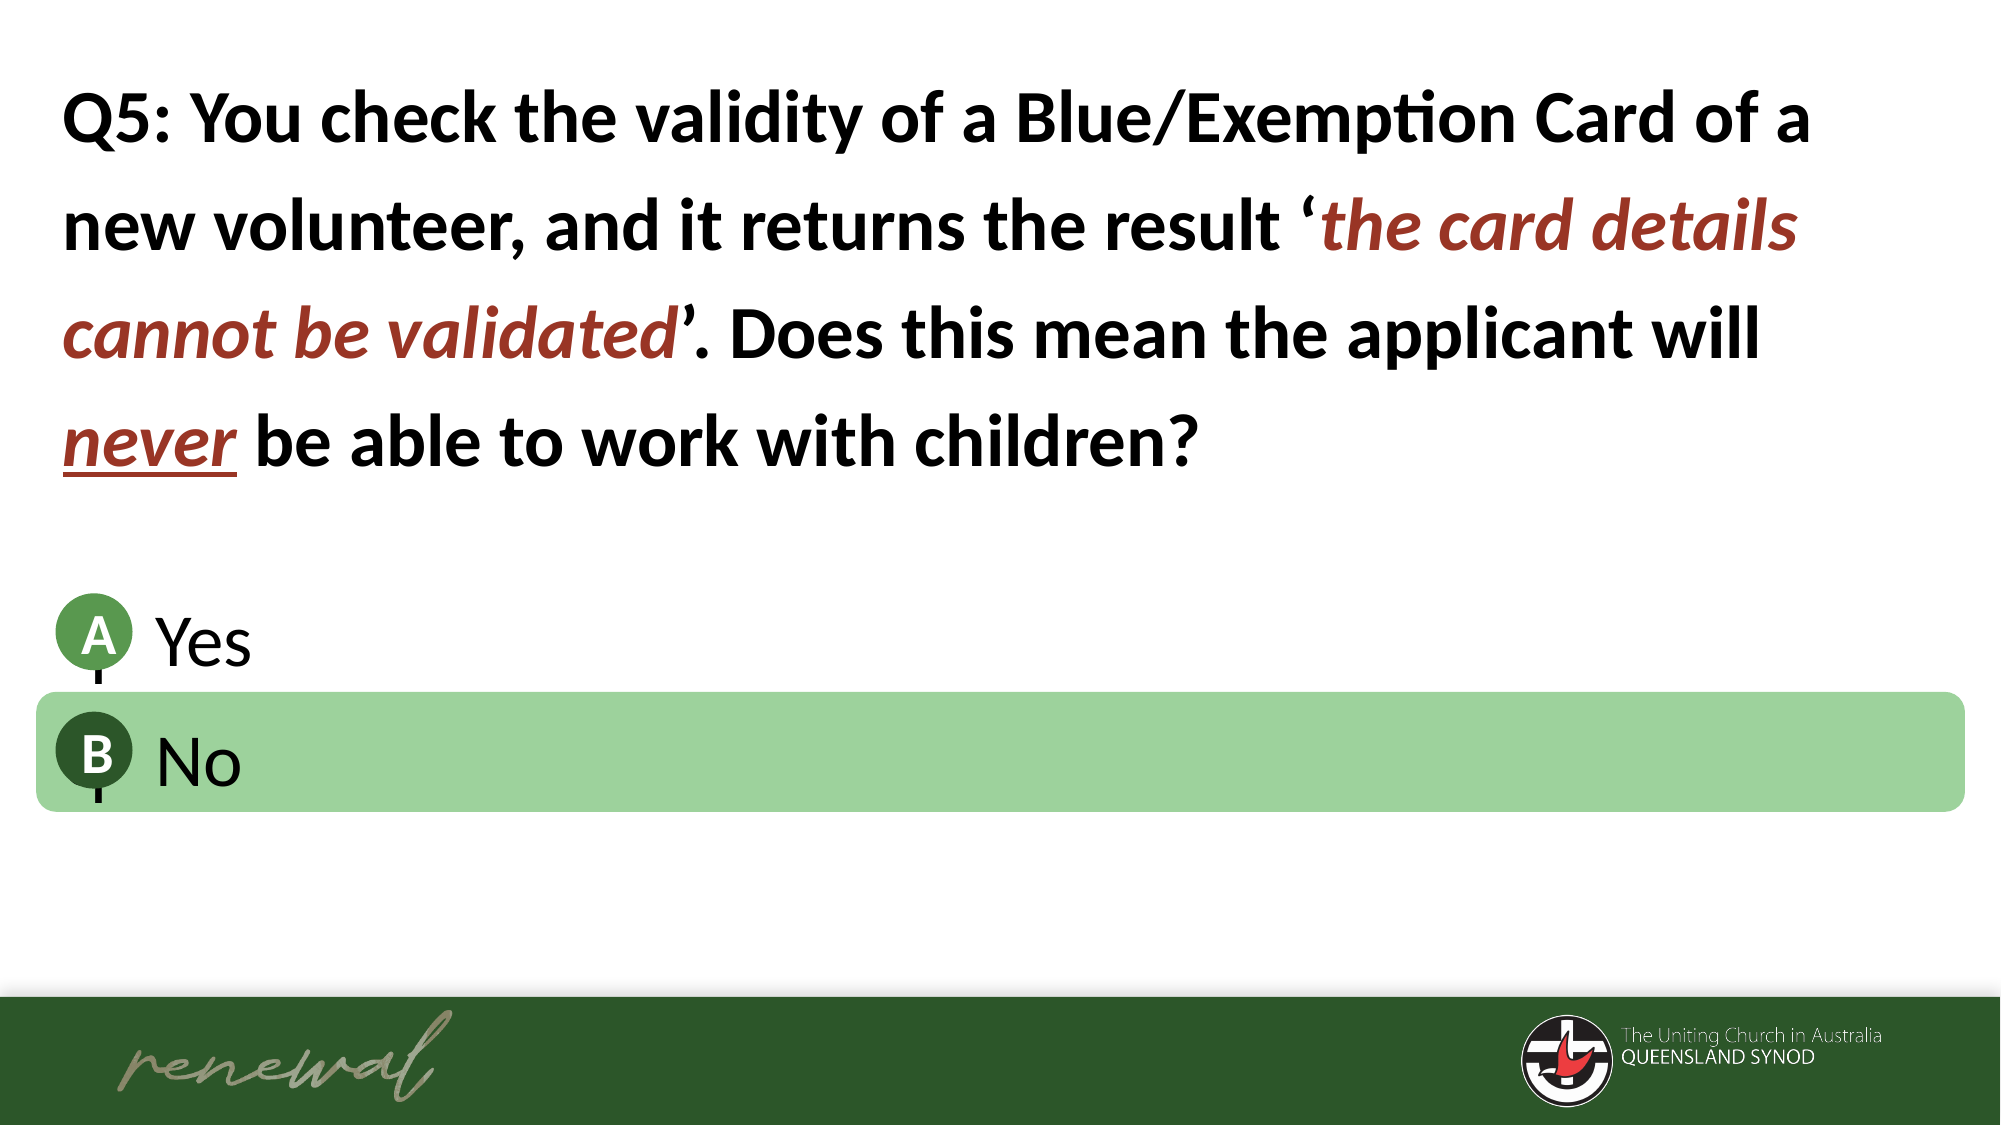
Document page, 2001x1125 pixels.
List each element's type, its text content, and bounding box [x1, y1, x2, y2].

text_box [35, 692, 48, 812]
picture [1518, 1011, 1884, 1111]
text_box B [54, 710, 134, 790]
text_box [1952, 692, 1966, 812]
text_box A [54, 592, 134, 672]
list Q5: You check the validity of a Blue/Exemption Card of a new volunteer, and it returns the result ‘the card details cannot be validated’. Does this mean the applicant will never be able to work with children? Yes No [48, 42, 1952, 998]
